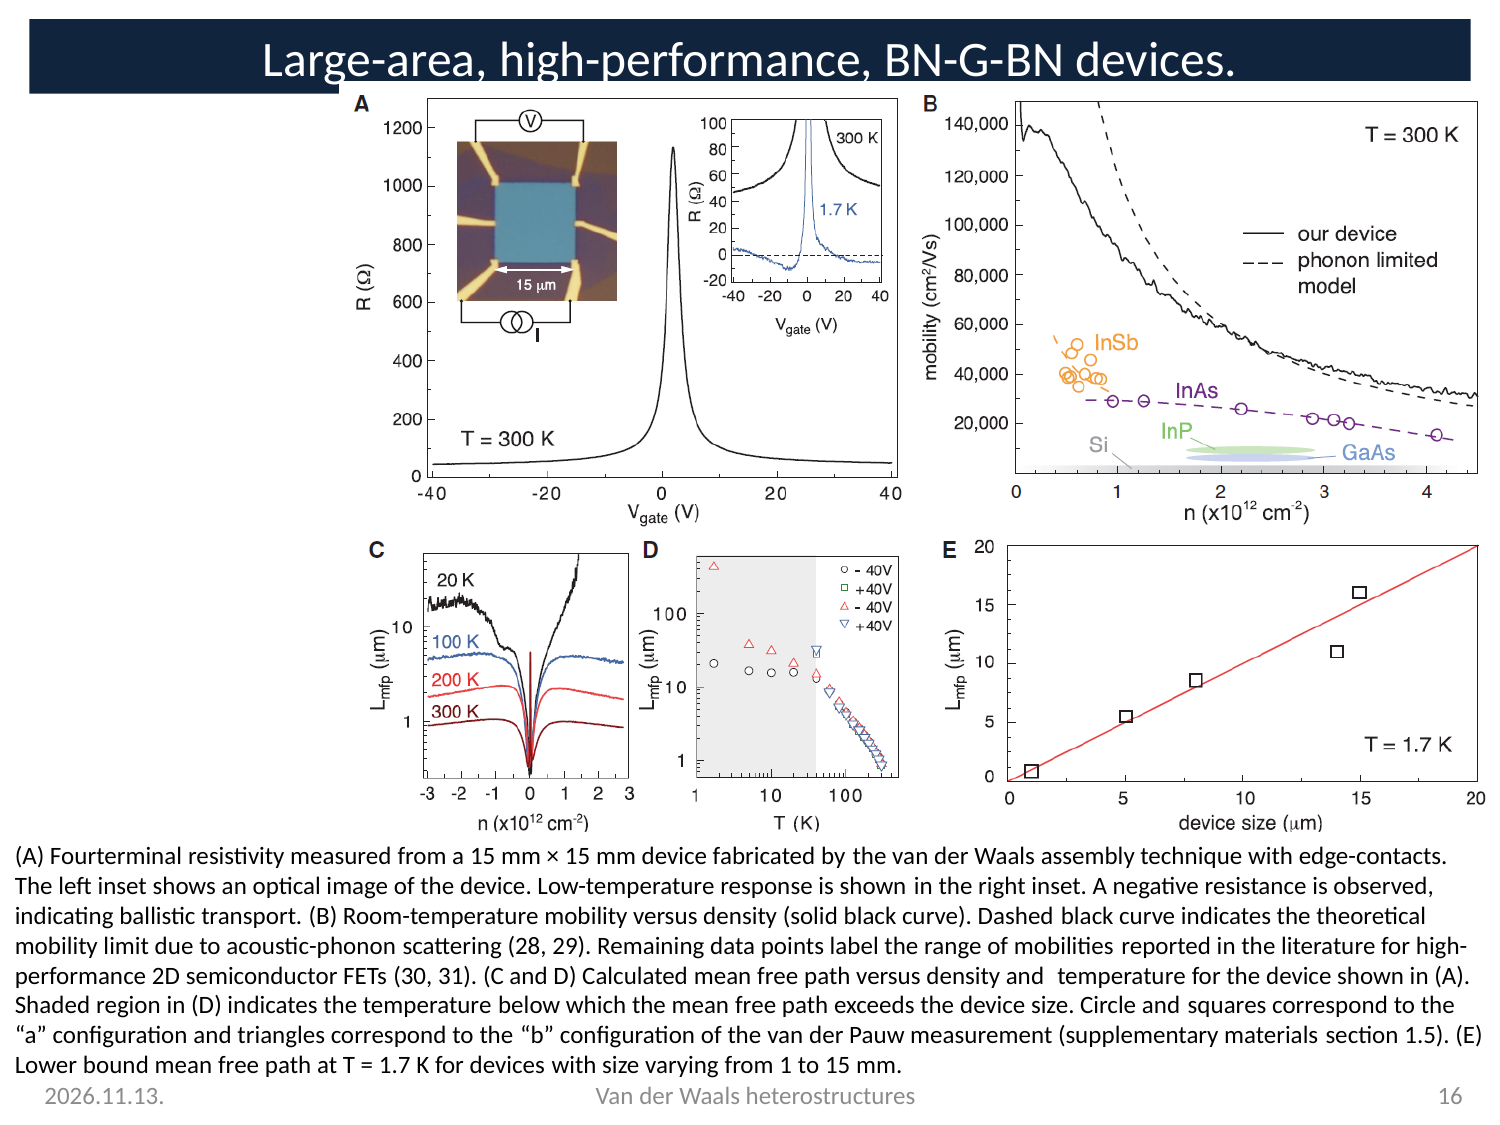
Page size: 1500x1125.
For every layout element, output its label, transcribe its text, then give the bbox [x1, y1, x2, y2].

text_box (A) Fourterminal resistivity measured from a 15 mm × 15 mm device fabricated by the van der Waals assembly technique with edge-contacts. The left inset shows an optical image of the device. Low-temperature response is shown in the right inset. A negative resistance is observed, indicating ballistic transport. (B) Room-temperature mobility versus density (solid black curve). Dashed black curve indicates the theoretical mobility limit due to acoustic-phonon scattering (28, 29). Remaining data points label the range of mobilities reported in the literature for high-performance 2D semiconductor FETs (30, 31). (C and D) Calculated mean free path versus density and temperature for the device shown in (A). Shaded region in (D) indicates the temperature below which the mean free path exceeds the device size. Circle and squares correspond to the “a” configuration and triangles correspond to the “b” configuration of the van der Pauw measurement (supplementary materials section 1.5). (E) Lower bound mean free path at T = 1.7 K for devices with size varying from 1 to 15 mm. [0, 831, 1500, 1087]
picture [339, 81, 1500, 840]
slide_number 16 [1128, 1087, 1478, 1125]
footer Van der Waals heterostructures [407, 1087, 1105, 1125]
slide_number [29, 1087, 380, 1125]
title Large-area, high-performance, BN-G-BN devices. [29, 19, 1471, 94]
